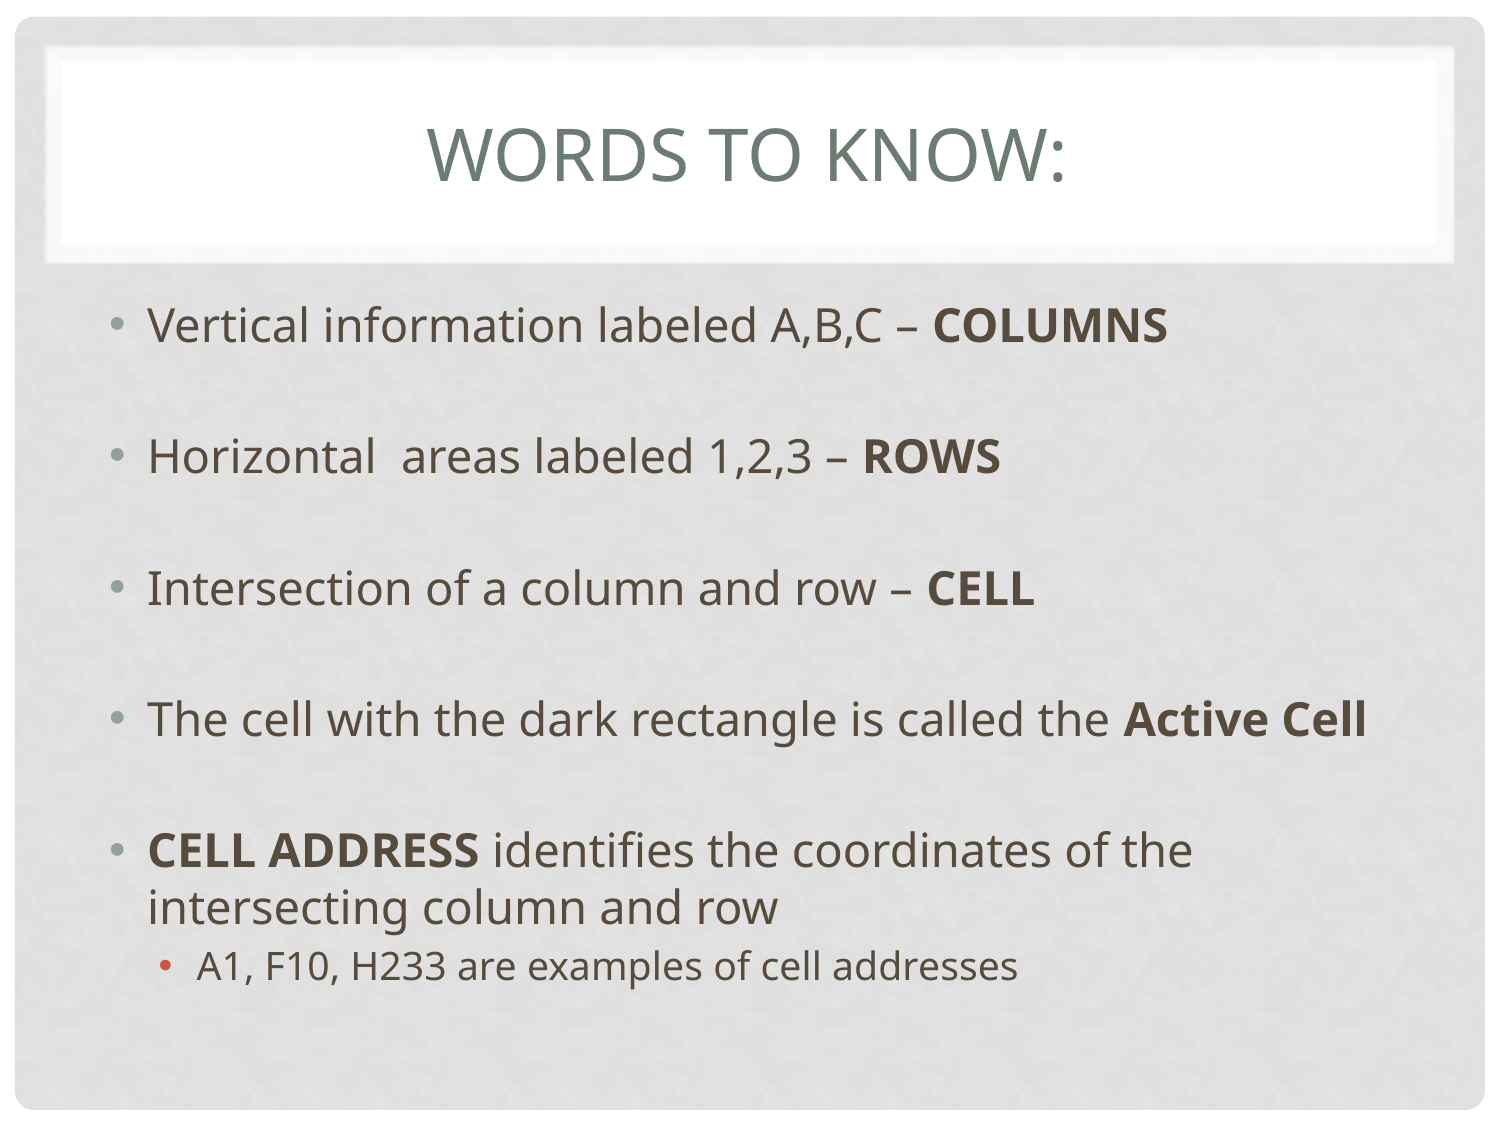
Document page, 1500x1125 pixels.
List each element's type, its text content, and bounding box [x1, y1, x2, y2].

title Words to know: [69, 66, 1425, 238]
list Vertical information labeled A,B,C – COLUMNS Horizontal areas labeled 1,2,3 – ROWS Intersection of a column and row – CELL The cell with the dark rectangle is called the Active Cell CELL ADDRESS identifies the coordinates of the intersecting column and row A1, F10, H233 are examples of cell addresses [75, 287, 1425, 1005]
